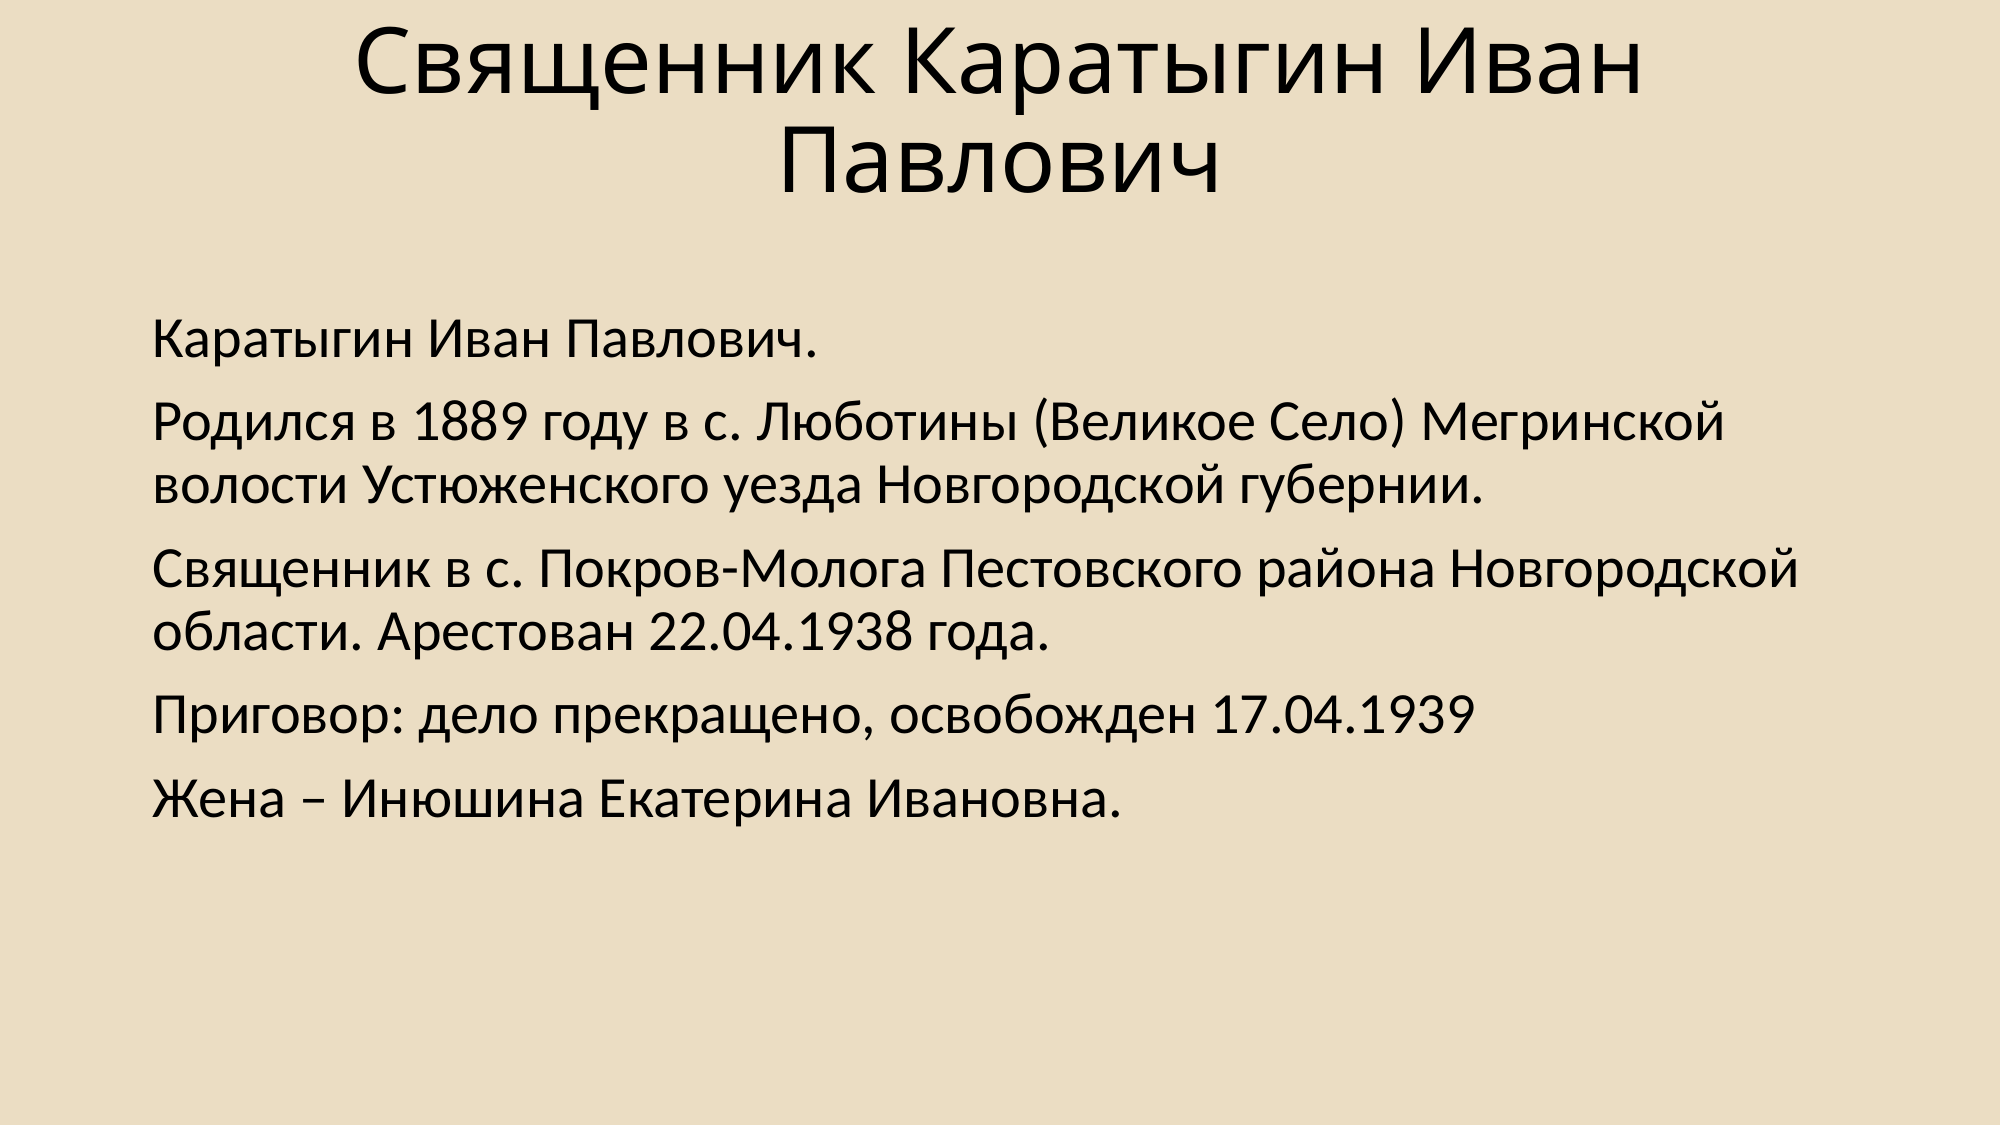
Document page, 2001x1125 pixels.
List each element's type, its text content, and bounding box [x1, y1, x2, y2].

list Каратыгин Иван Павлович. Родился в 1889 году в с. Люботины (Великое Село) Мегринской волости Устюженского уезда Новгородской губернии. Священник в с. Покров-Молога Пестовского района Новгородской области. Арестован 22.04.1938 года. Приговор: дело прекращено, освобожден 17.04.1939 Жена – Инюшина Екатерина Ивановна. [137, 299, 1863, 1014]
title Священник Каратыгин Иван Павлович [137, 59, 1863, 278]
